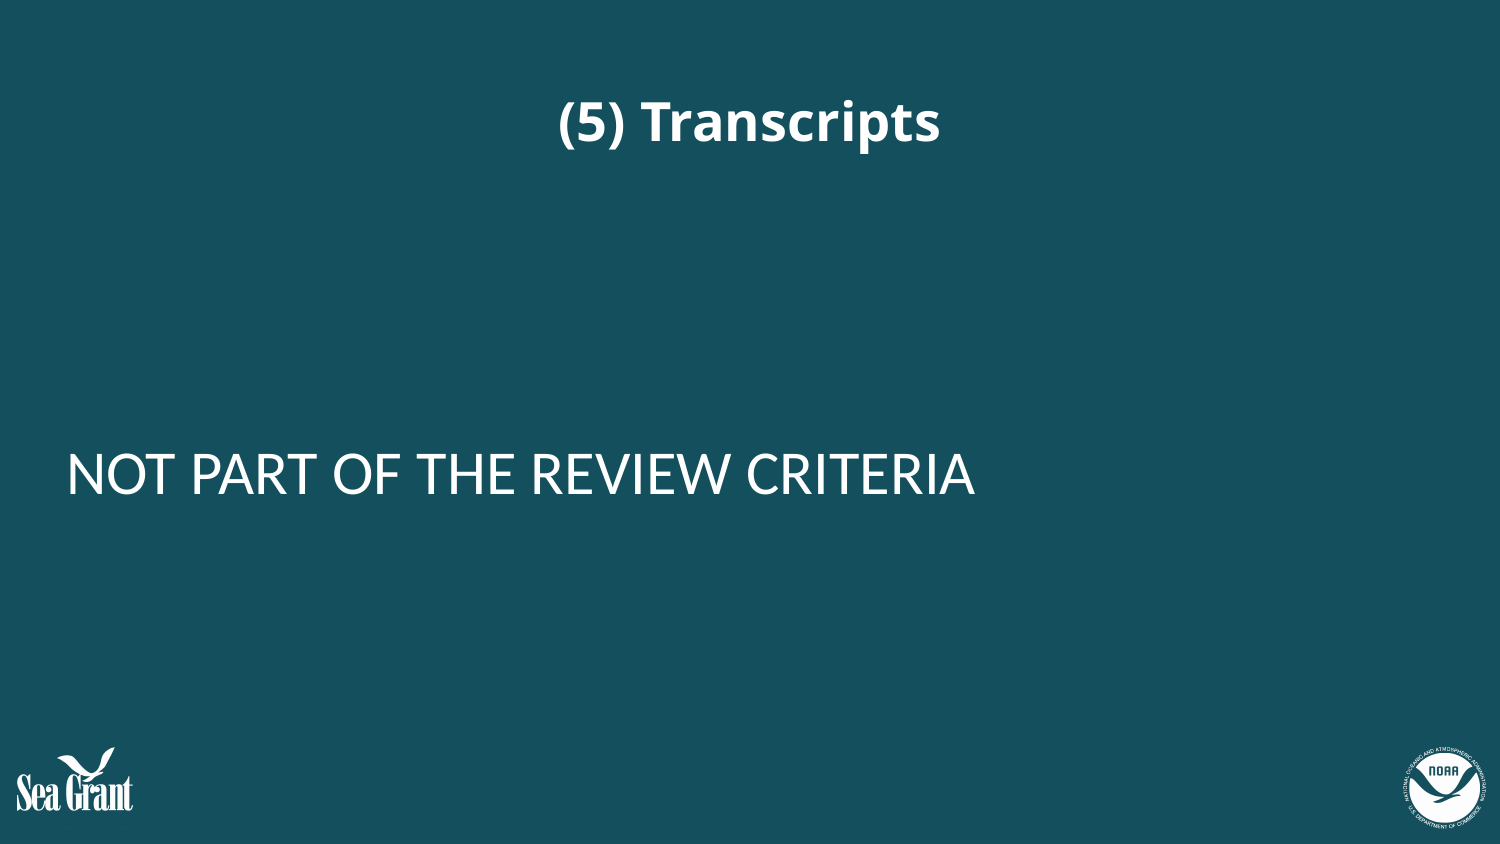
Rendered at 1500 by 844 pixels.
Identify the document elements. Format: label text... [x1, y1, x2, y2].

title (5) Transcripts [51, 72, 1449, 167]
picture [1403, 747, 1486, 830]
list NOT PART OF THE REVIEW CRITERIA [51, 189, 1449, 750]
picture [17, 747, 134, 830]
